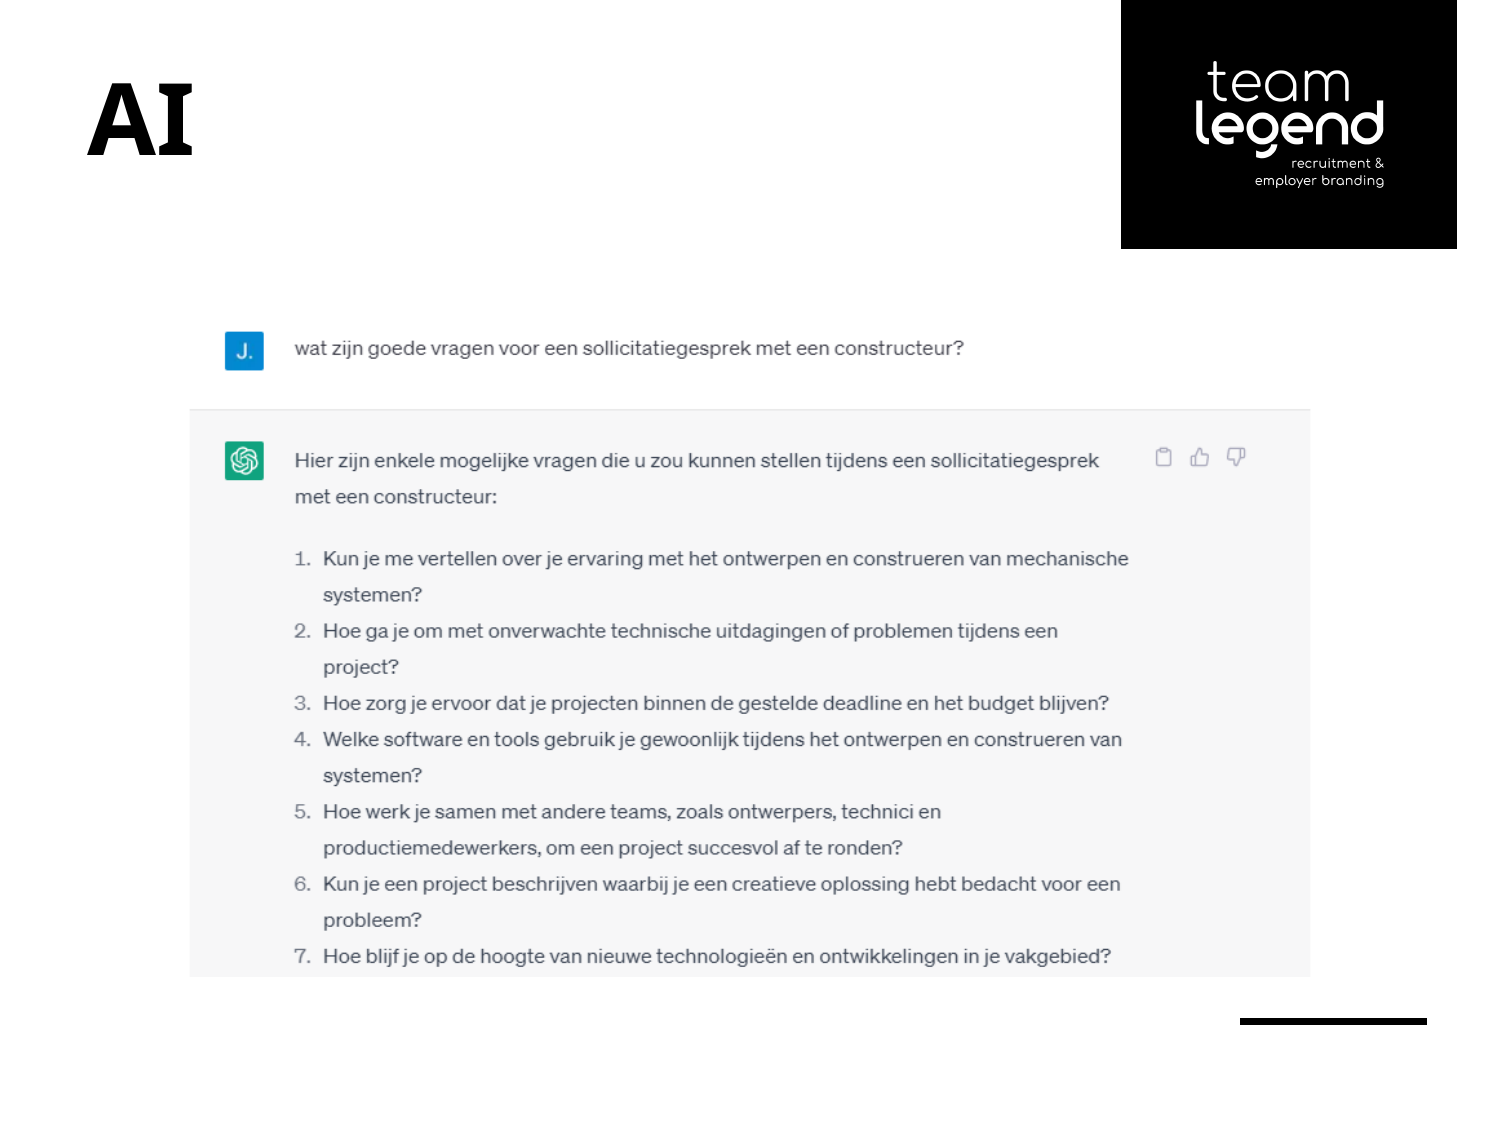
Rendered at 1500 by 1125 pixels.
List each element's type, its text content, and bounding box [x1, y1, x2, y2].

picture [189, 306, 1311, 977]
text_box AI [72, 47, 939, 303]
picture [1121, 0, 1457, 249]
